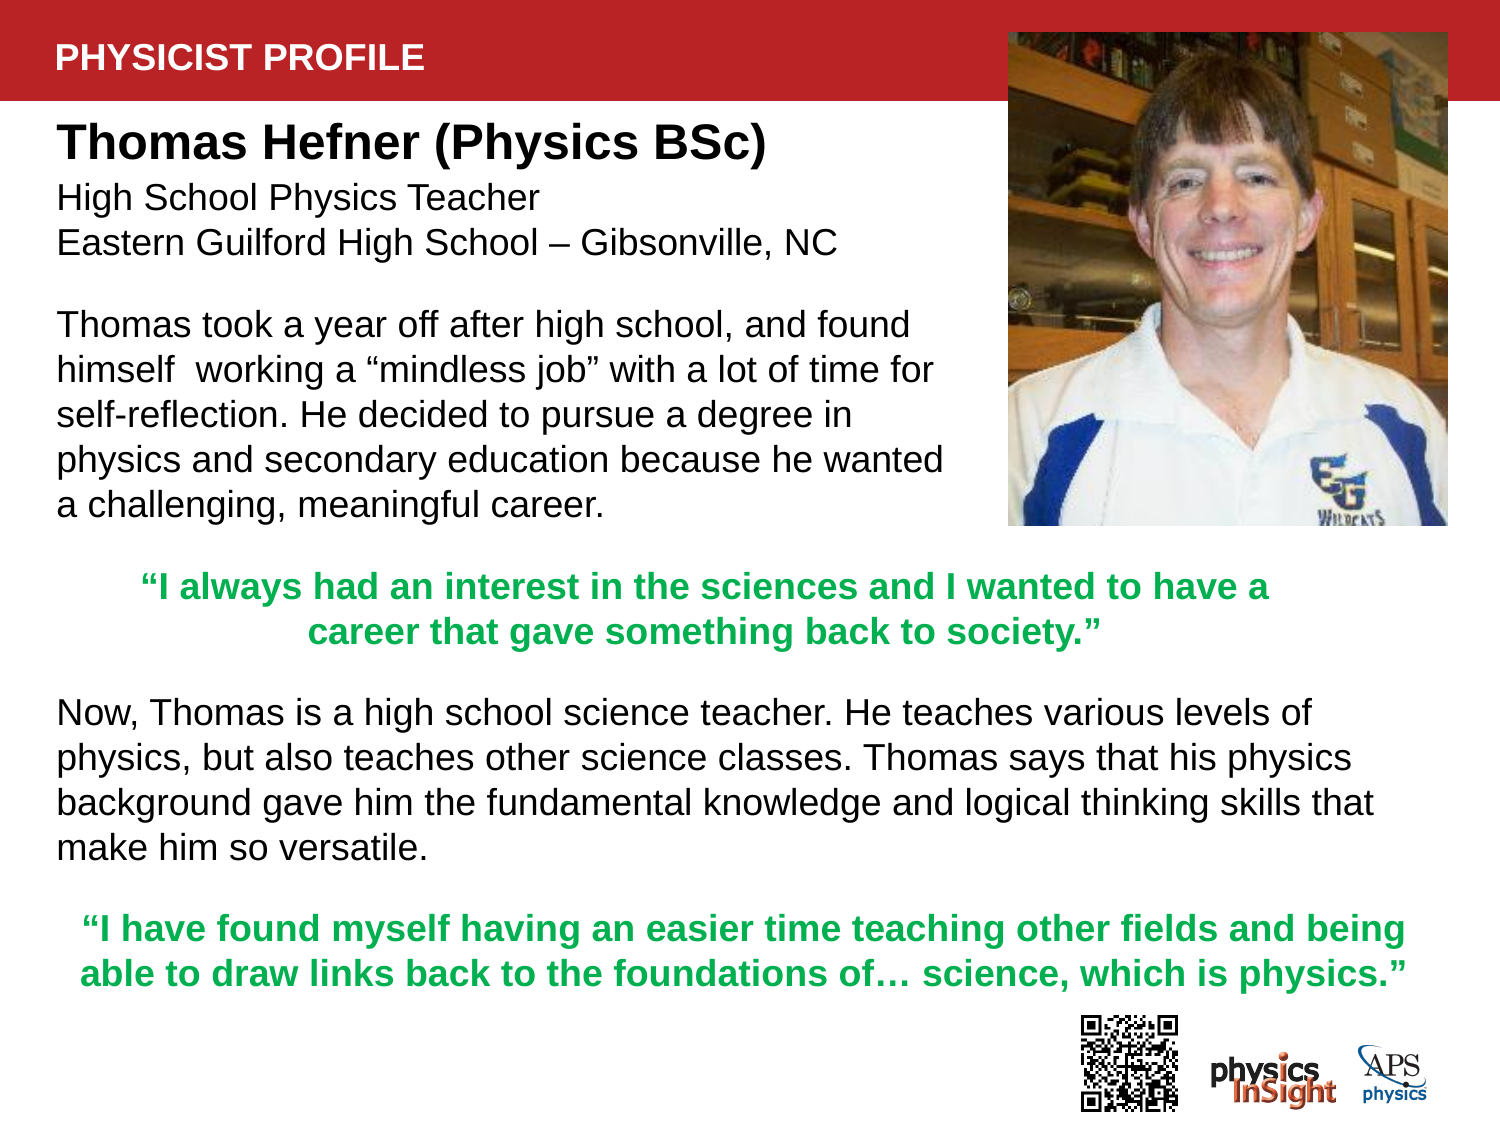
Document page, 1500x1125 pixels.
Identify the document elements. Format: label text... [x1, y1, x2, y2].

text_box Now, Thomas is a high school science teacher. He teaches various levels of physics, but also teaches other science classes. Thomas says that his physics background gave him the fundamental knowledge and logical thinking skills that make him so versatile. [41, 680, 1421, 876]
text_box Thomas Hefner (Physics BSc) [41, 101, 1003, 164]
picture [1008, 32, 1448, 526]
text_box “I have found myself having an easier time teaching other fields and being able to draw links back to the foundations of… science, which is physics.” [34, 897, 1455, 1002]
text_box “I always had an interest in the sciences and I wanted to have a career that gave something back to society.” [112, 554, 1298, 660]
picture [1068, 1002, 1190, 1124]
picture [1208, 1045, 1340, 1125]
text_box Thomas took a year off after high school, and found himself working a “mindless job” with a lot of time for self-reflection. He decided to pursue a degree in physics and secondary education because he wanted a challenging, meaningful career. [41, 292, 980, 533]
text_box High School Physics Teacher Eastern Guilford High School – Gibsonville, NC [41, 165, 1003, 273]
